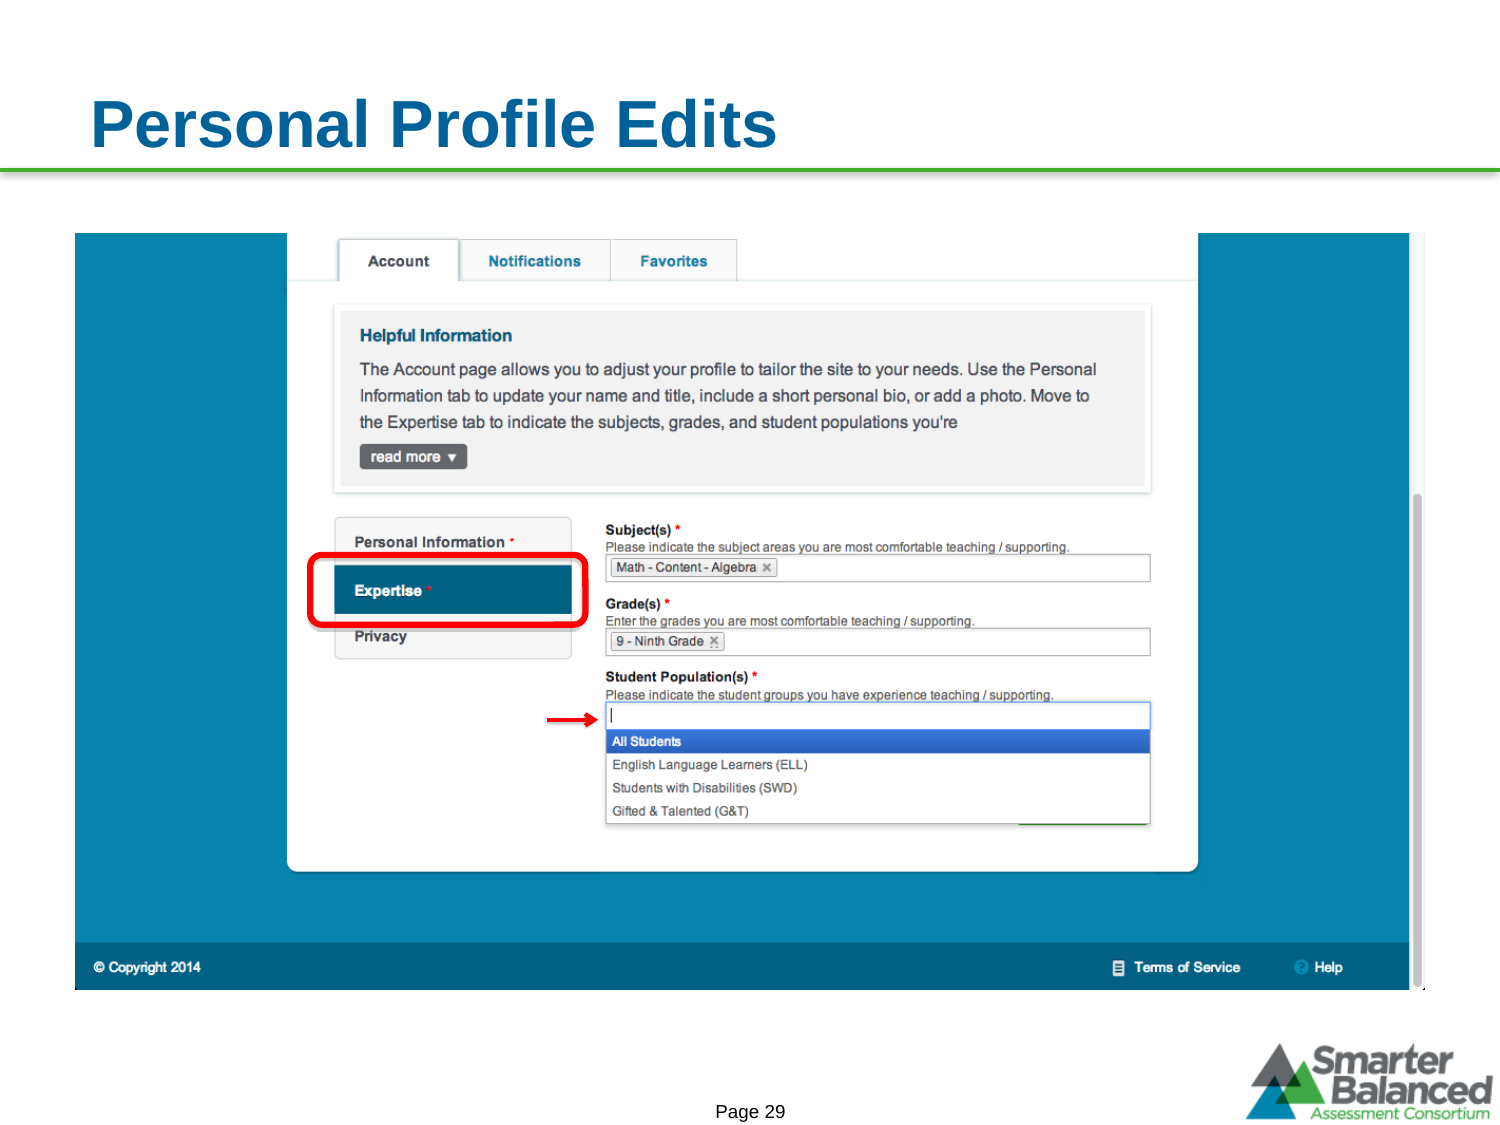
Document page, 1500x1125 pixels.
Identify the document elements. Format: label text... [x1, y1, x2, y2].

slide_number Page 29 [575, 1097, 926, 1124]
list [74, 233, 1426, 1022]
title Personal Profile Edits [74, 25, 1426, 169]
picture [1236, 1034, 1497, 1122]
